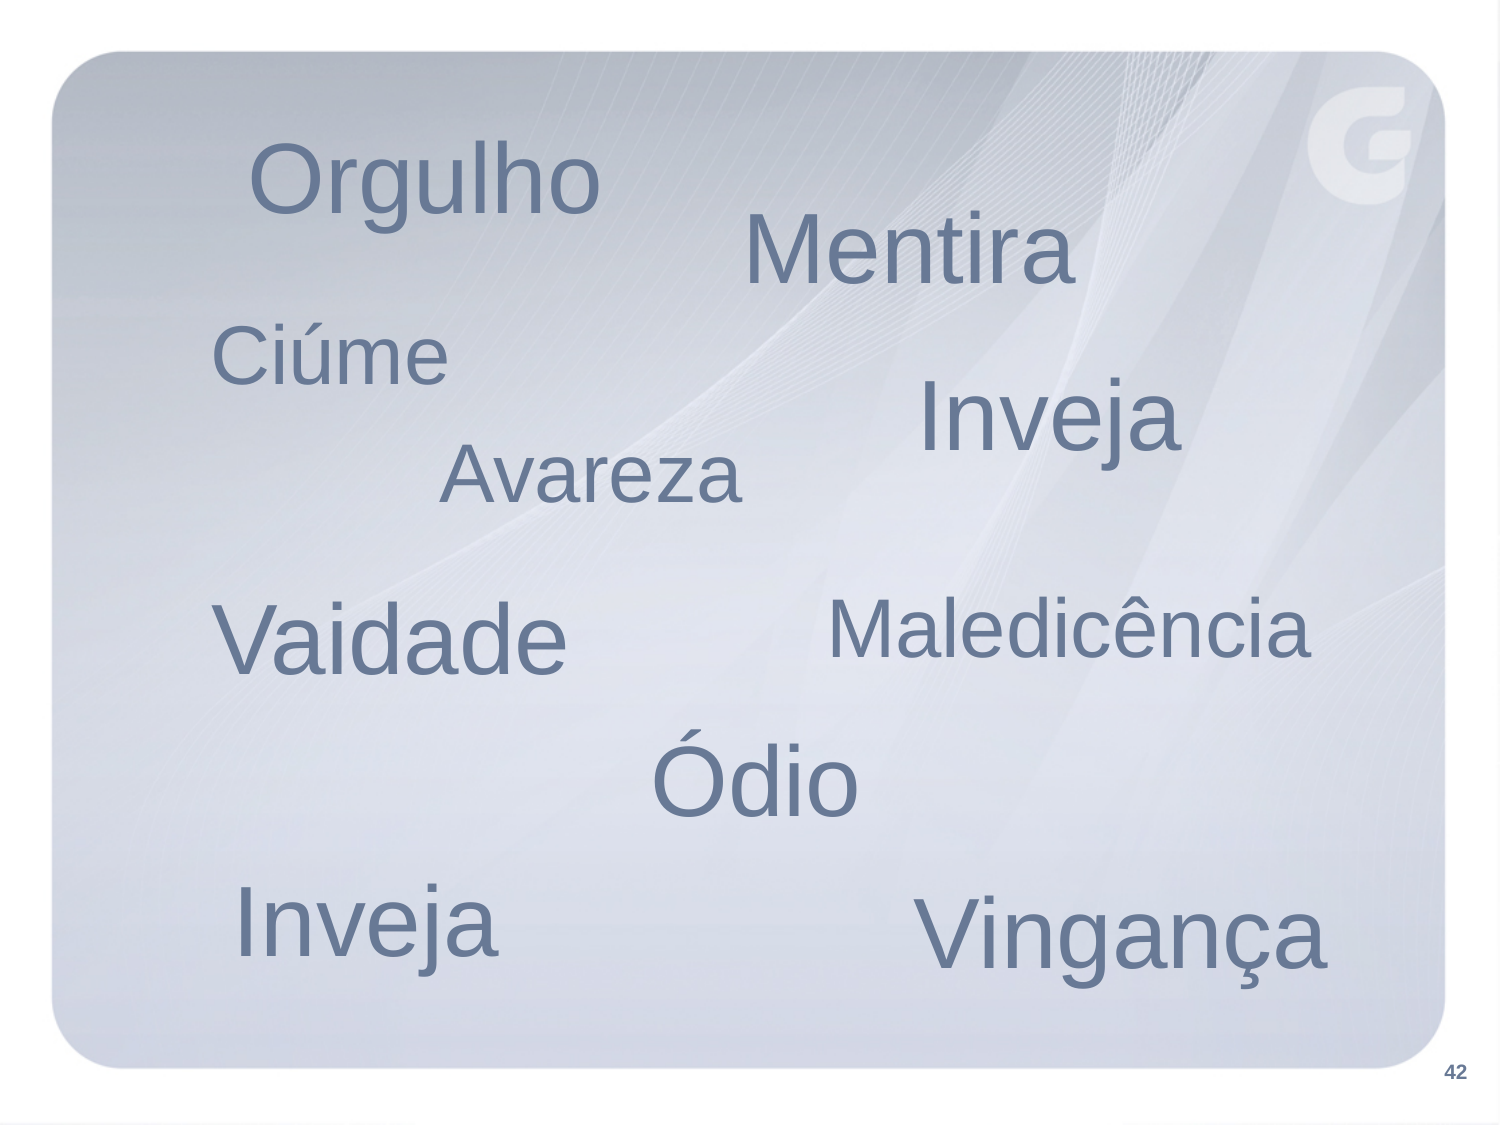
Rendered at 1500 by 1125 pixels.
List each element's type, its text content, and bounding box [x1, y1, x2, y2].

text_box Orgulho [230, 113, 620, 245]
text_box Inveja [171, 856, 561, 988]
text_box Inveja [868, 349, 1258, 481]
text_box Vingança [878, 868, 1365, 1000]
text_box Ódio [560, 716, 951, 848]
text_box Ciúme [135, 301, 526, 421]
text_box Maledicência [750, 574, 1388, 696]
text_box Mentira [714, 183, 1105, 315]
picture [0, 0, 1500, 1125]
text_box Vaidade [196, 574, 586, 706]
text_box Avareza [361, 419, 821, 551]
slide_number 42 [1132, 1051, 1483, 1125]
